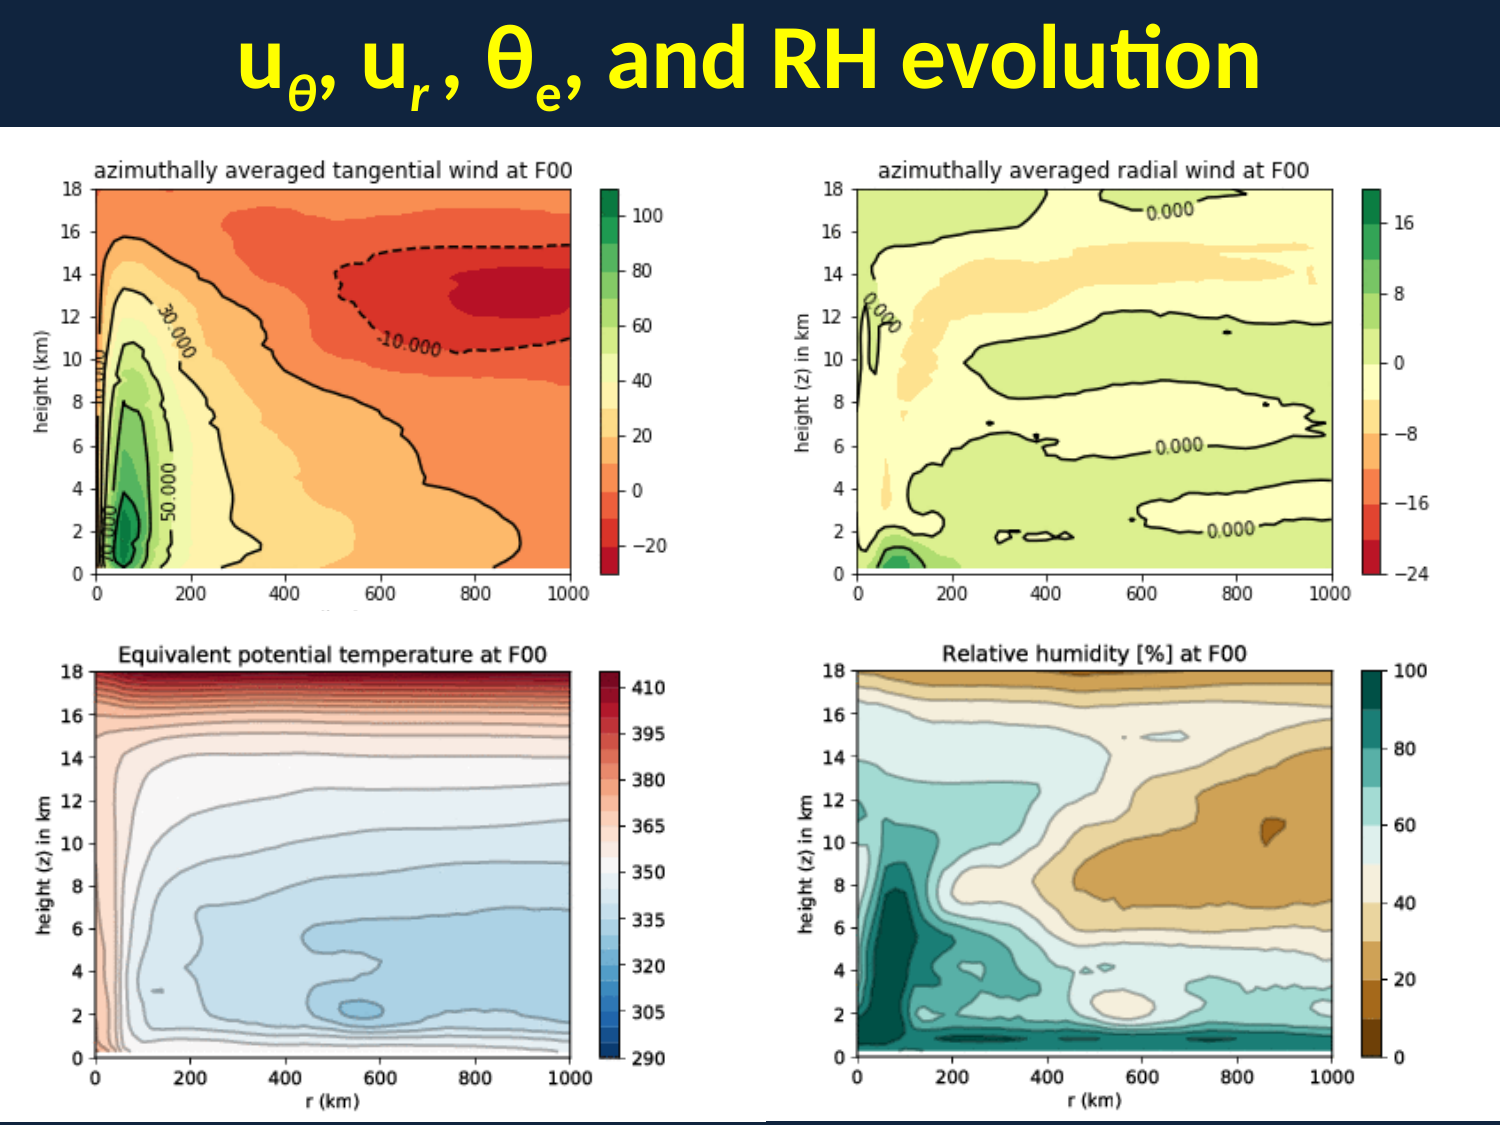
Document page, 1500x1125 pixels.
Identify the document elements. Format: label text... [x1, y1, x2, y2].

picture [0, 127, 1500, 1123]
title uθ, ur , θe, and RH evolution [75, 0, 1425, 126]
